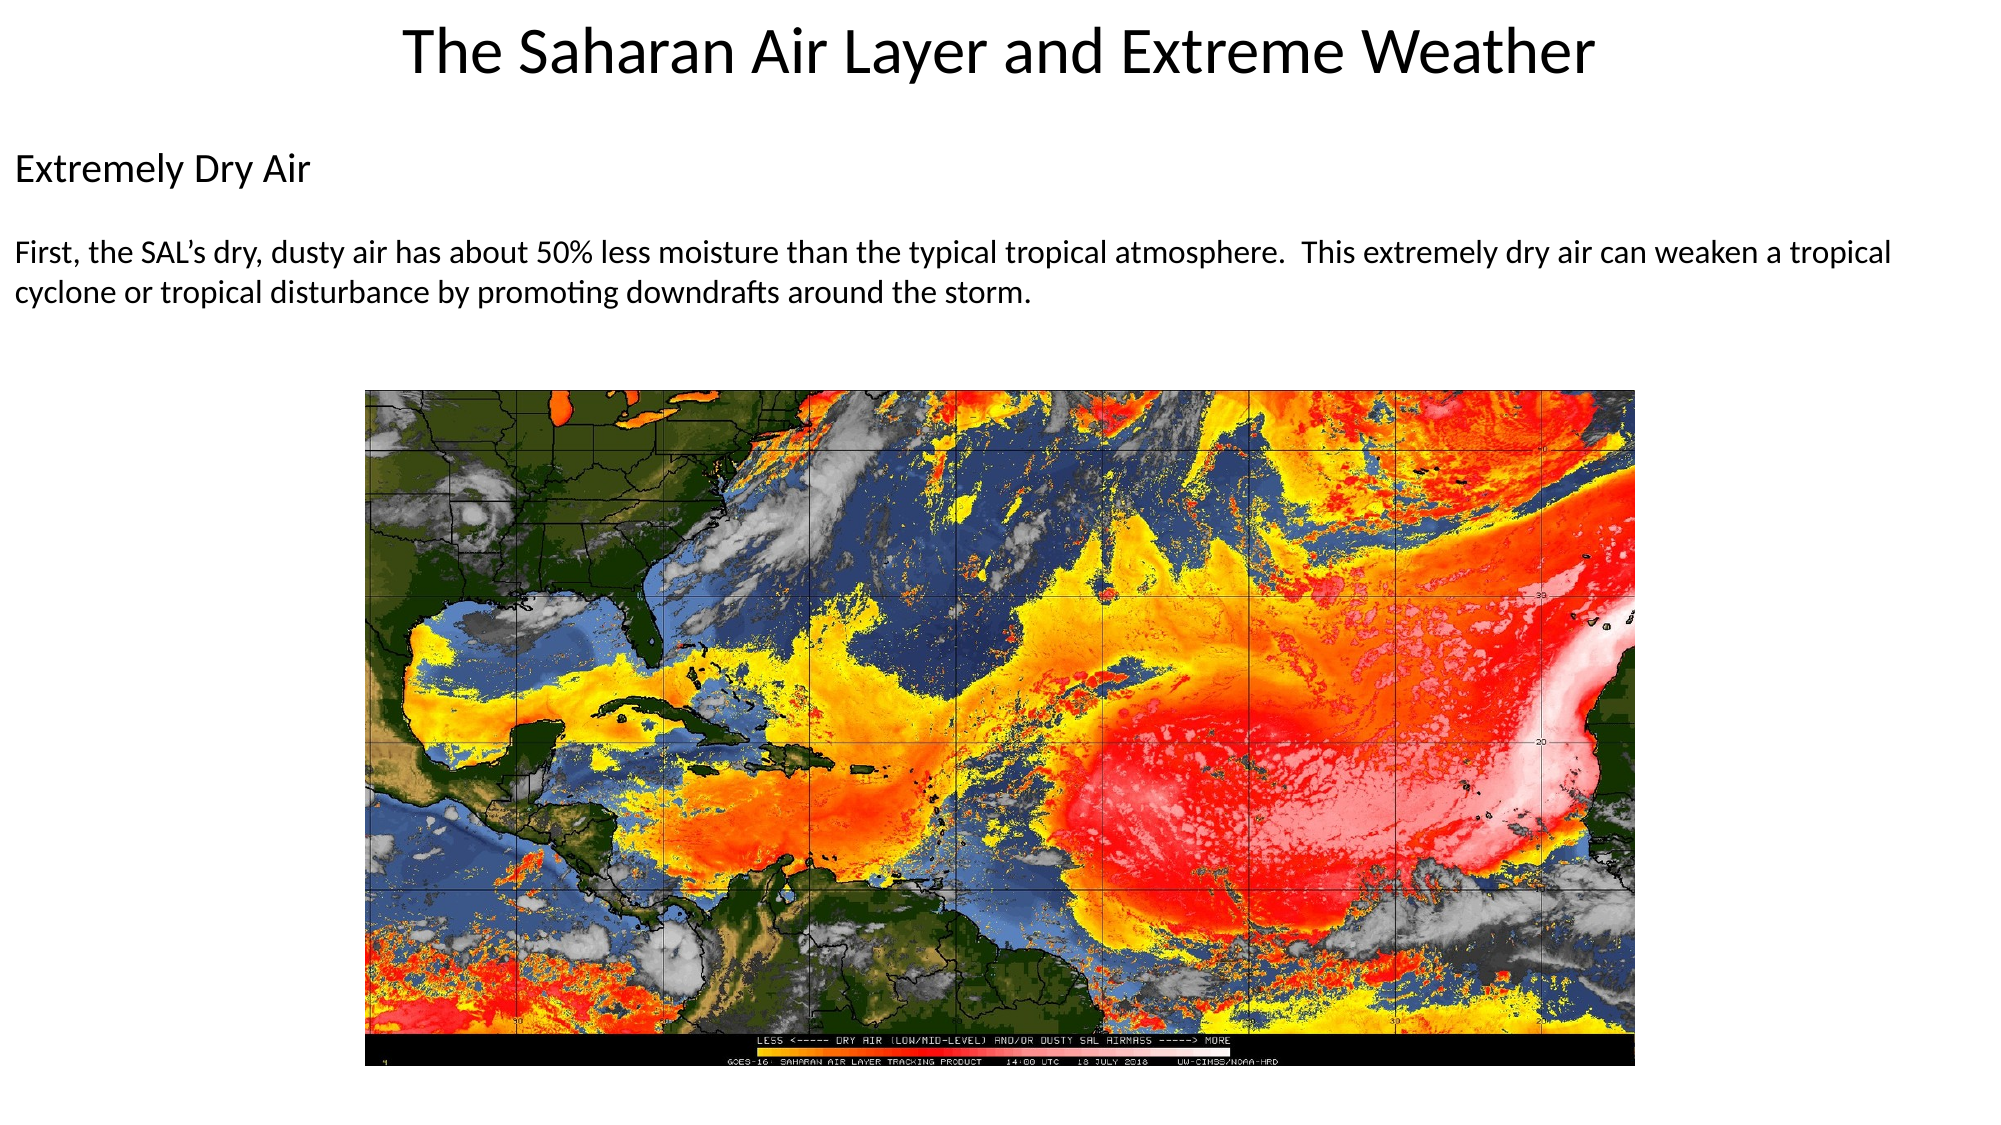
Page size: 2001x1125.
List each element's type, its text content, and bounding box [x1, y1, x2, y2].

text_box Extremely Dry Air First, the SAL’s dry, dusty air has about 50% less moisture than the typical tropical atmosphere. This extremely dry air can weaken a tropical cyclone or tropical disturbance by promoting downdrafts around the storm. [0, 133, 2000, 318]
text_box The Saharan Air Layer and Extreme Weather [0, 0, 2000, 95]
picture [365, 390, 1635, 1066]
